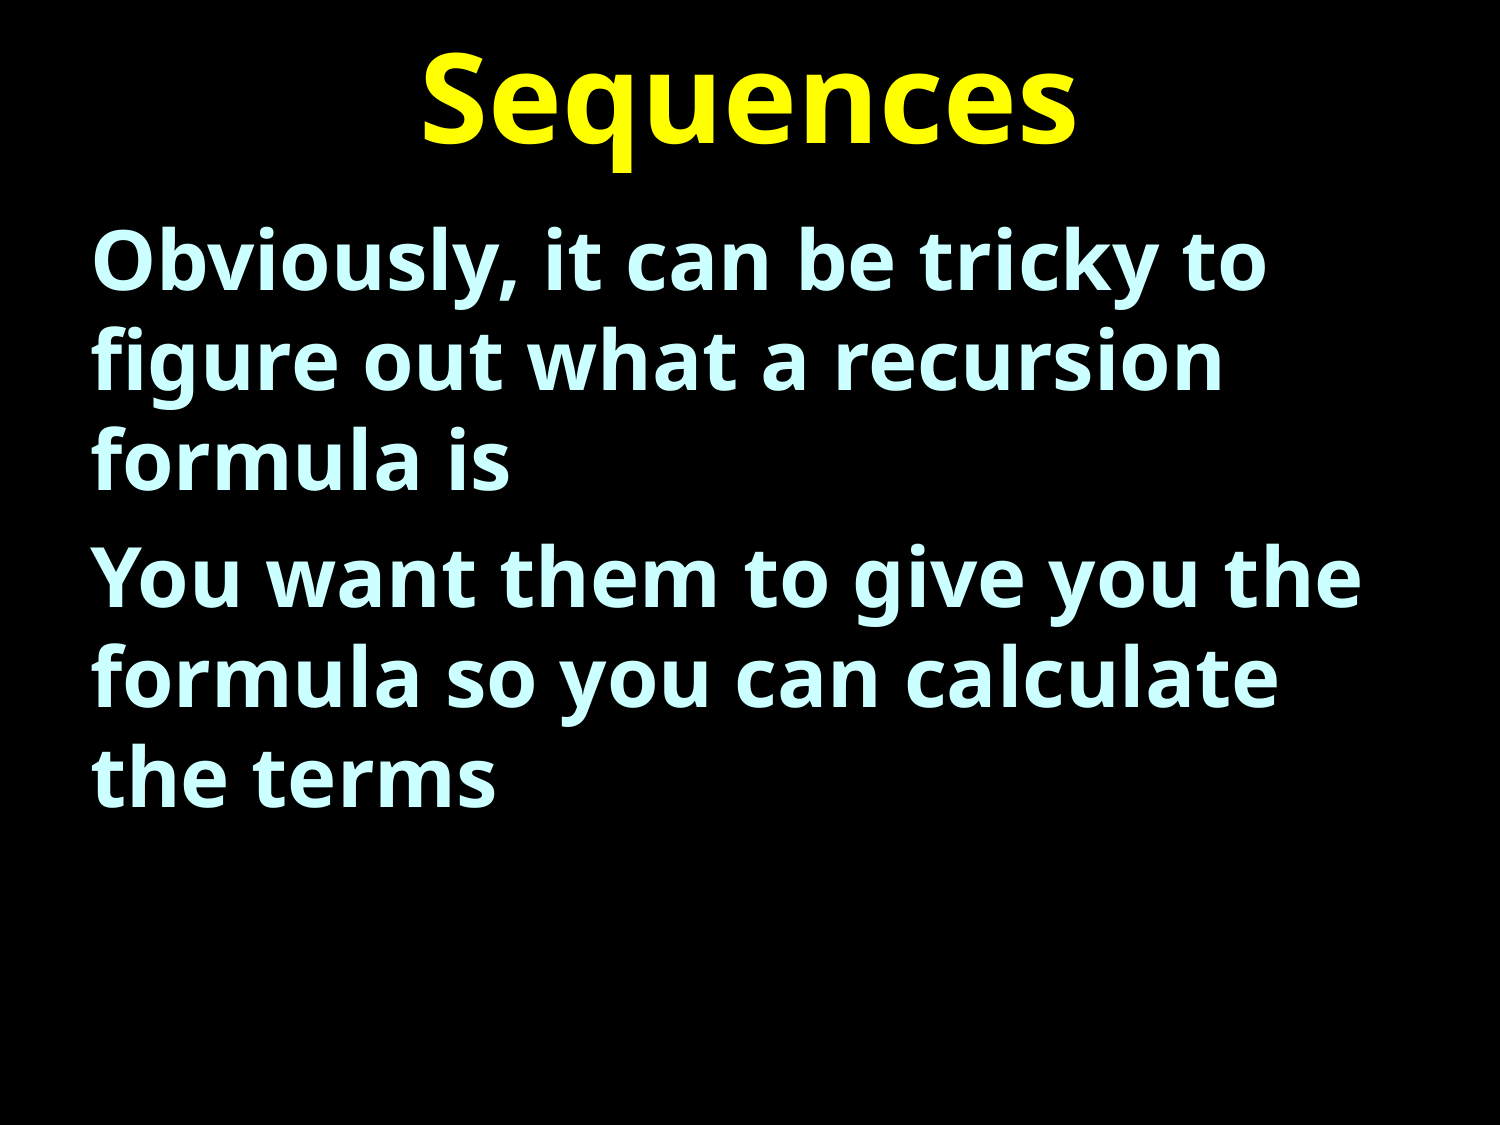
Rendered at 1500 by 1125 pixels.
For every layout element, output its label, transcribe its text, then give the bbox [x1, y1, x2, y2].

list Obviously, it can be tricky to figure out what a recursion formula is You want them to give you the formula so you can calculate the terms [75, 200, 1425, 1125]
title Sequences [0, 0, 1500, 188]
